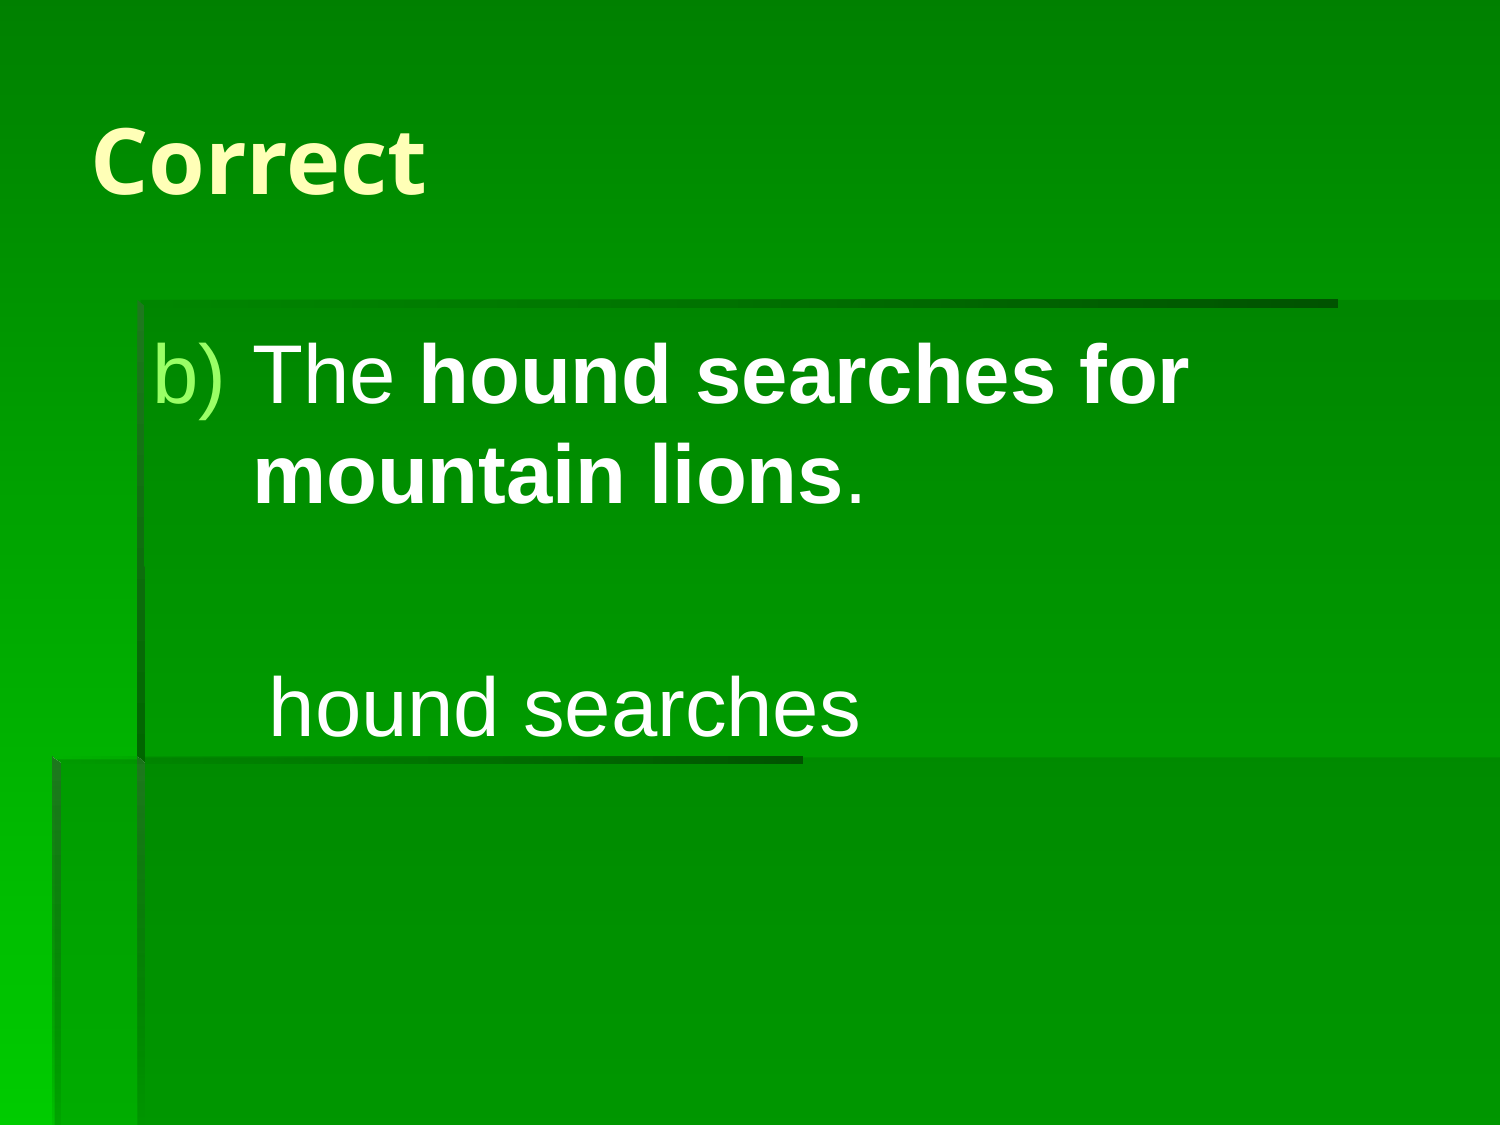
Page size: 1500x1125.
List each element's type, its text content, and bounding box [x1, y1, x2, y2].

list The hound searches for mountain lions. hound searches [137, 312, 1452, 1001]
title Correct [74, 39, 1451, 276]
